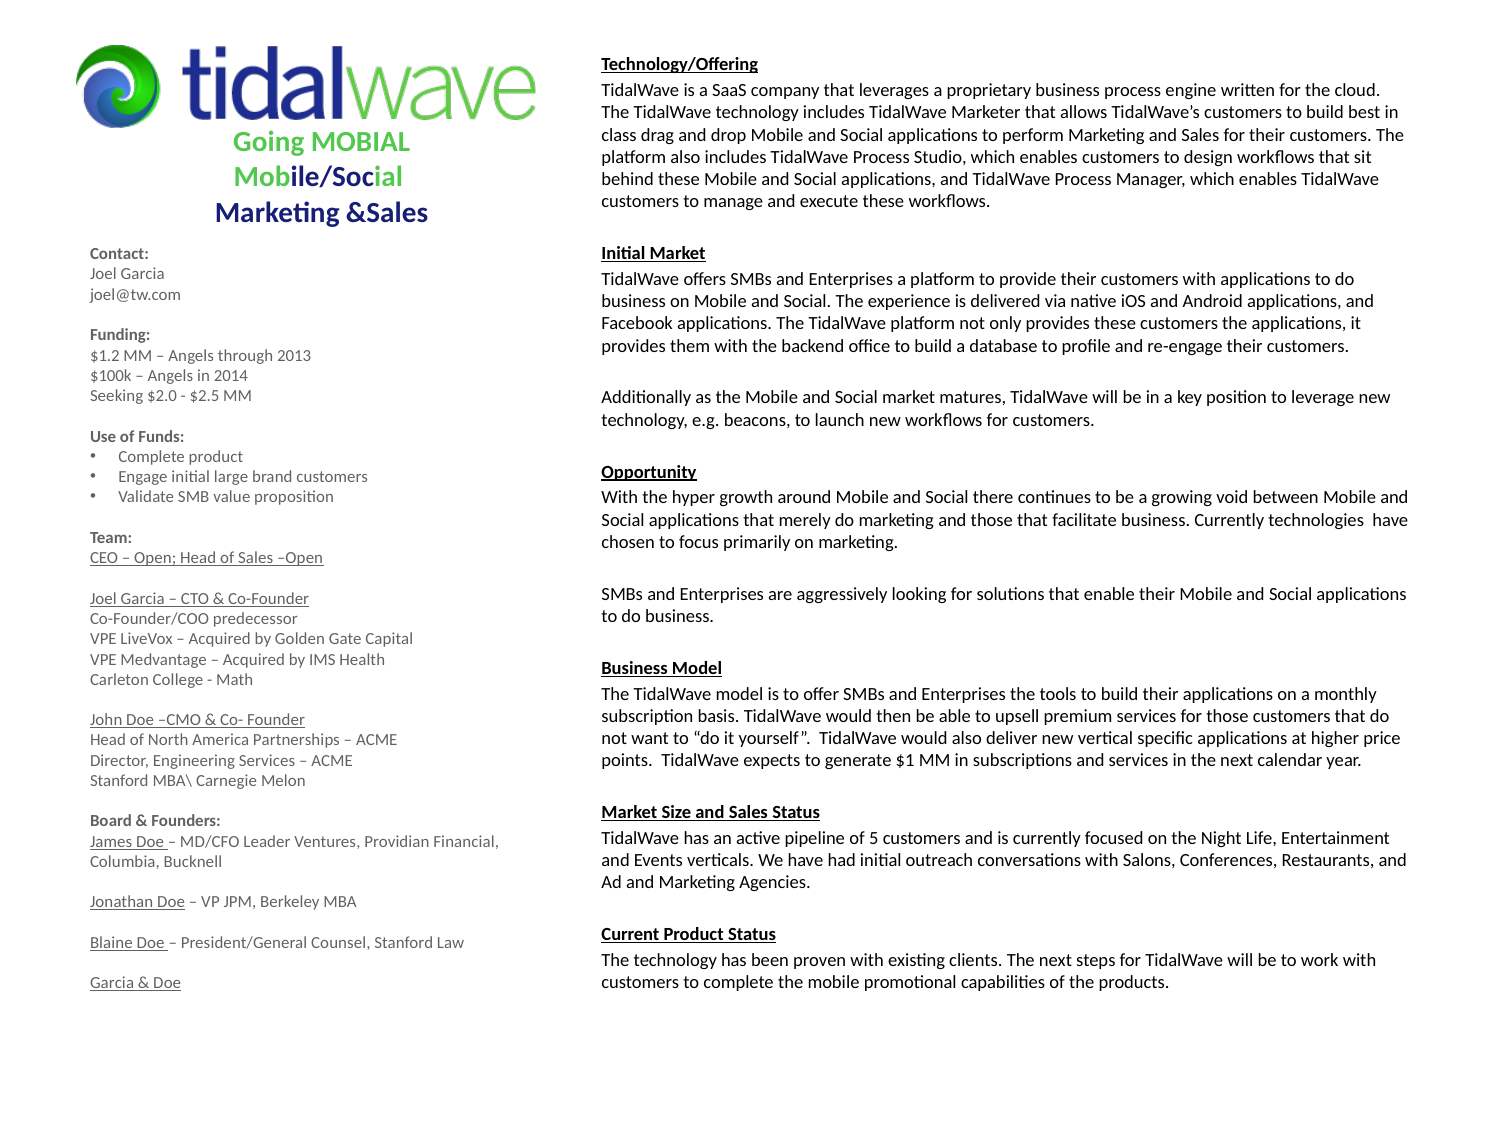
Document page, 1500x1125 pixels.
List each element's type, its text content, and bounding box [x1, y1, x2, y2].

picture [74, 44, 539, 130]
title Going MOBIAL Mobile/Social Marketing &Sales [75, 44, 569, 235]
list Contact: Joel Garcia joel@tw.com Funding: $1.2 MM – Angels through 2013 $100k – Angels in 2014 Seeking $2.0 - $2.5 MM Use of Funds: Complete product Engage initial large brand customers Validate SMB value proposition Team: CEO – Open; Head of Sales –Open Joel Garcia – CTO & Co-Founder Co-Founder/COO predecessor VPE LiveVox – Acquired by Golden Gate Capital VPE Medvantage – Acquired by IMS Health Carleton College - Math John Doe –CMO & Co- Founder Head of North America Partnerships – ACME Director, Engineering Services – ACME Stanford MBA\ Carnegie Melon Board & Founders: James Doe – MD/CFO Leader Ventures, Providian Financial, Columbia, Bucknell Jonathan Doe – VP JPM, Berkeley MBA Blaine Doe – President/General Counsel, Stanford Law Garcia & Doe [75, 235, 569, 1005]
list Technology/Offering TidalWave is a SaaS company that leverages a proprietary business process engine written for the cloud. The TidalWave technology includes TidalWave Marketer that allows TidalWave’s customers to build best in class drag and drop Mobile and Social applications to perform Marketing and Sales for their customers. The platform also includes TidalWave Process Studio, which enables customers to design workflows that sit behind these Mobile and Social applications, and TidalWave Process Manager, which enables TidalWave customers to manage and execute these workflows. Initial Market TidalWave offers SMBs and Enterprises a platform to provide their customers with applications to do business on Mobile and Social. The experience is delivered via native iOS and Android applications, and Facebook applications. The TidalWave platform not only provides these customers the applications, it provides them with the backend office to build a database to profile and re-engage their customers. Additionally as the Mobile and Social market matures, TidalWave will be in a key position to leverage new technology, e.g. beacons, to launch new workflows for customers. Opportunity With the hyper growth around Mobile and Social there continues to be a growing void between Mobile and Social applications that merely do marketing and those that facilitate business. Currently technologies have chosen to focus primarily on marketing. SMBs and Enterprises are aggressively looking for solutions that enable their Mobile and Social applications to do business. Business Model The TidalWave model is to offer SMBs and Enterprises the tools to build their applications on a monthly subscription basis. TidalWave would then be able to upsell premium services for those customers that do not want to “do it yourself”. TidalWave would also deliver new vertical specific applications at higher price points. TidalWave expects to generate $1 MM in subscriptions and services in the next calendar year. Market Size and Sales Status TidalWave has an active pipeline of 5 customers and is currently focused on the Night Life, Entertainment and Events verticals. We have had initial outreach conversations with Salons, Conferences, Restaurants, and Ad and Marketing Agencies. Current Product Status The technology has been proven with existing clients. The next steps for TidalWave will be to work with customers to complete the mobile promotional capabilities of the products. [586, 44, 1425, 1005]
